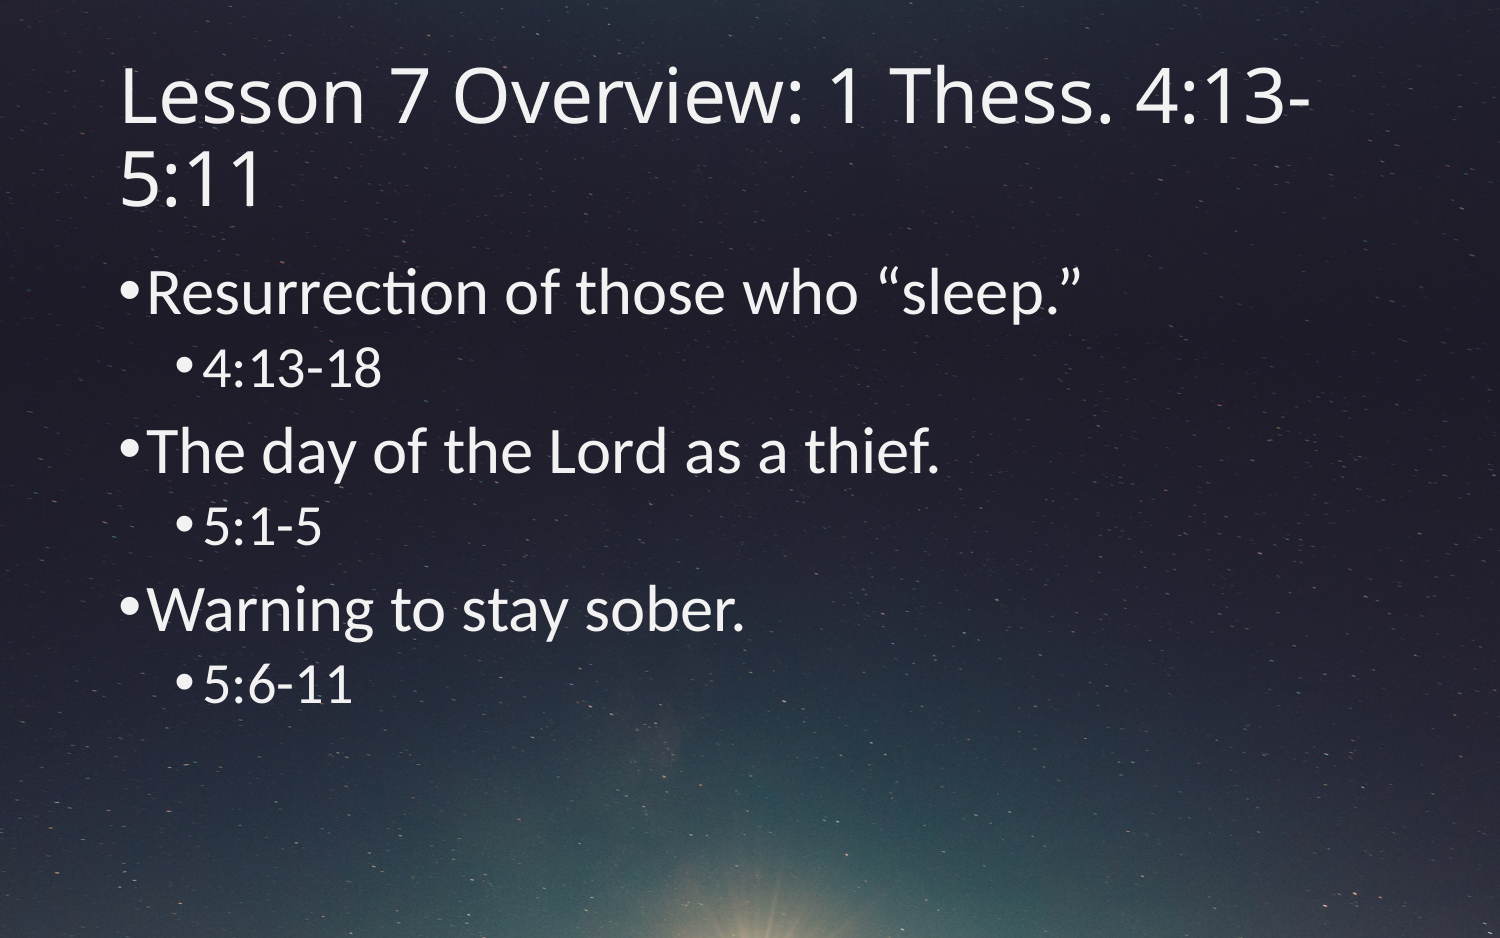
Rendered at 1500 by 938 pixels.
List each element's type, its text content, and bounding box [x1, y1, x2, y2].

list Resurrection of those who “sleep.” 4:13-18 The day of the Lord as a thief. 5:1-5 Warning to stay sober. 5:6-11 [103, 249, 1397, 845]
picture [0, 0, 1500, 938]
title Lesson 7 Overview: 1 Thess. 4:13-5:11 [103, 49, 1397, 232]
